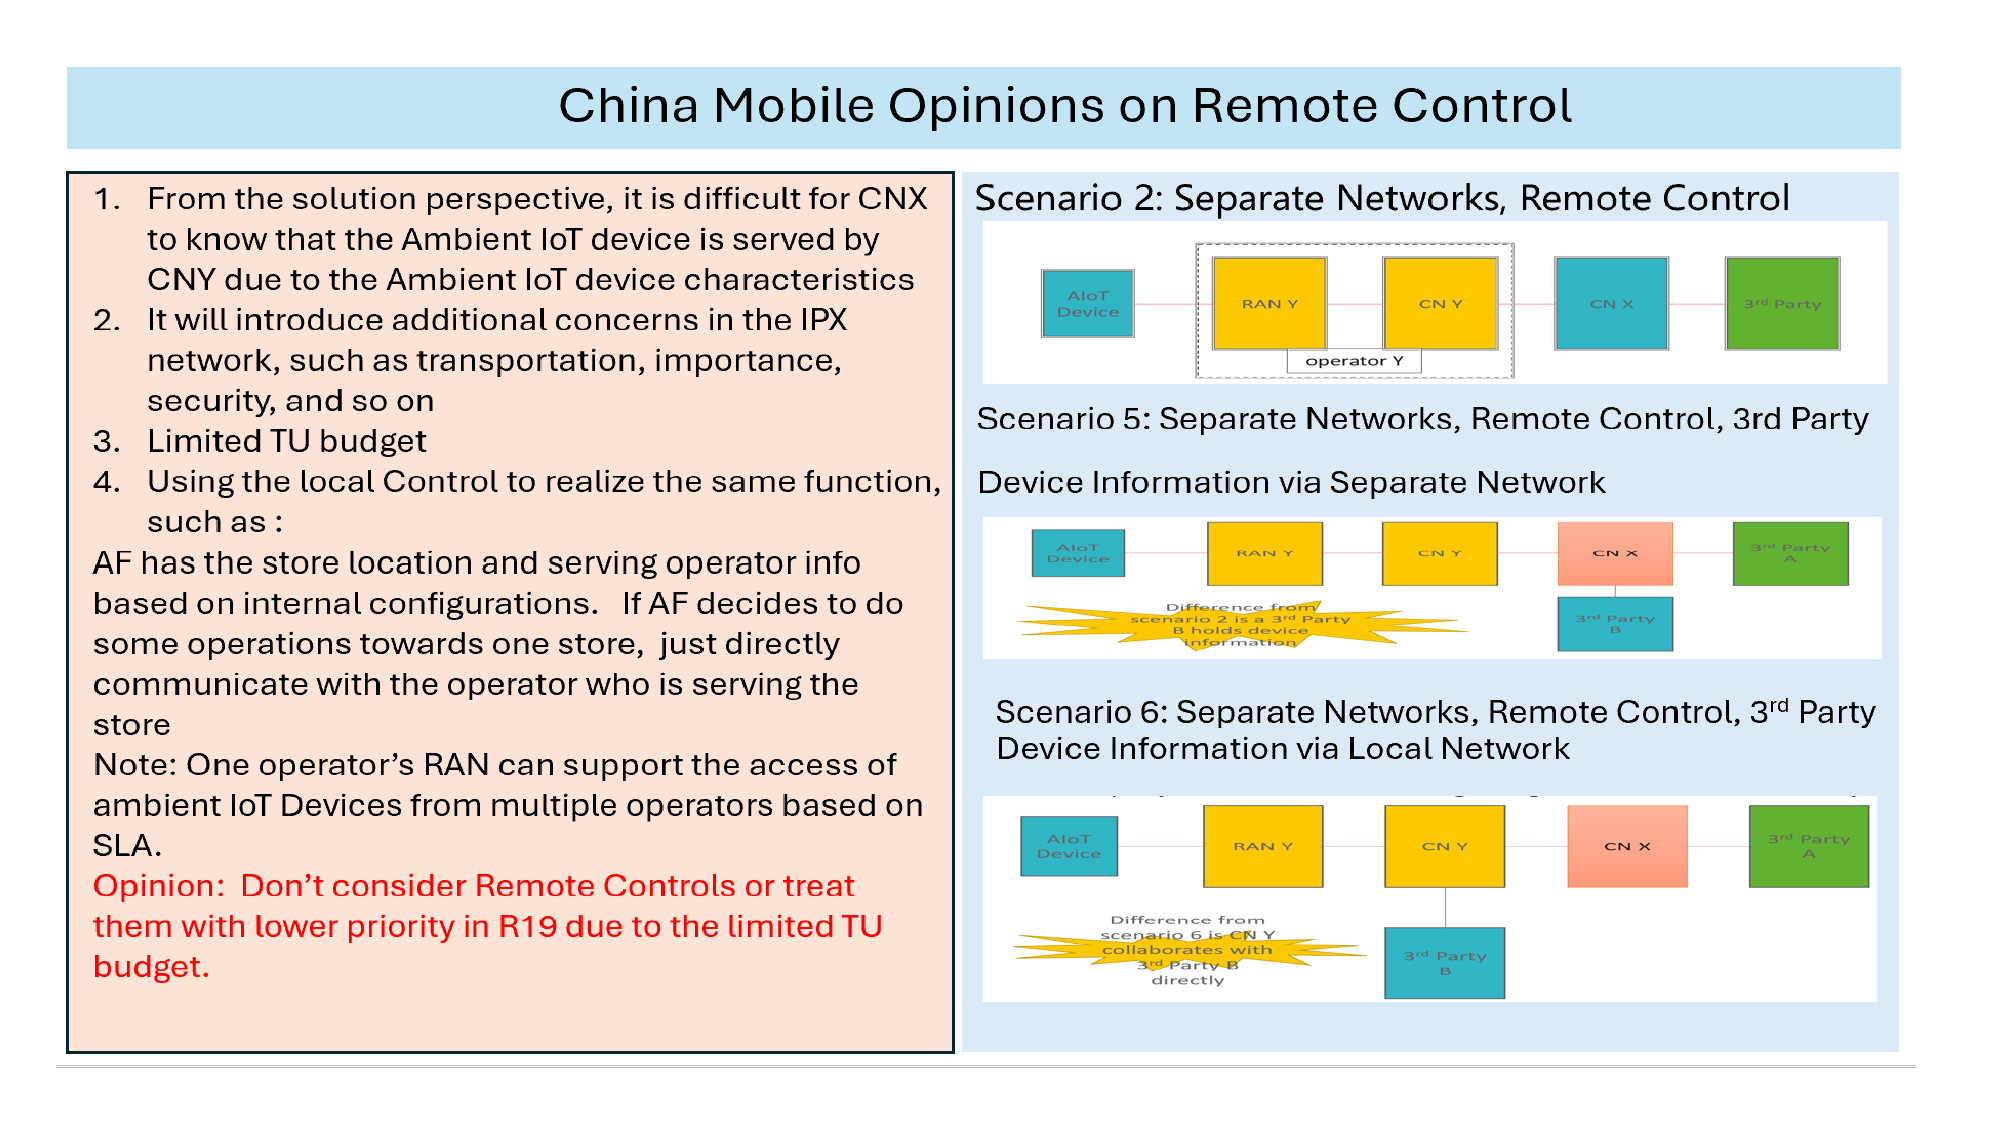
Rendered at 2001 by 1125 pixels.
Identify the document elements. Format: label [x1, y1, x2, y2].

picture [55, 59, 1919, 1069]
